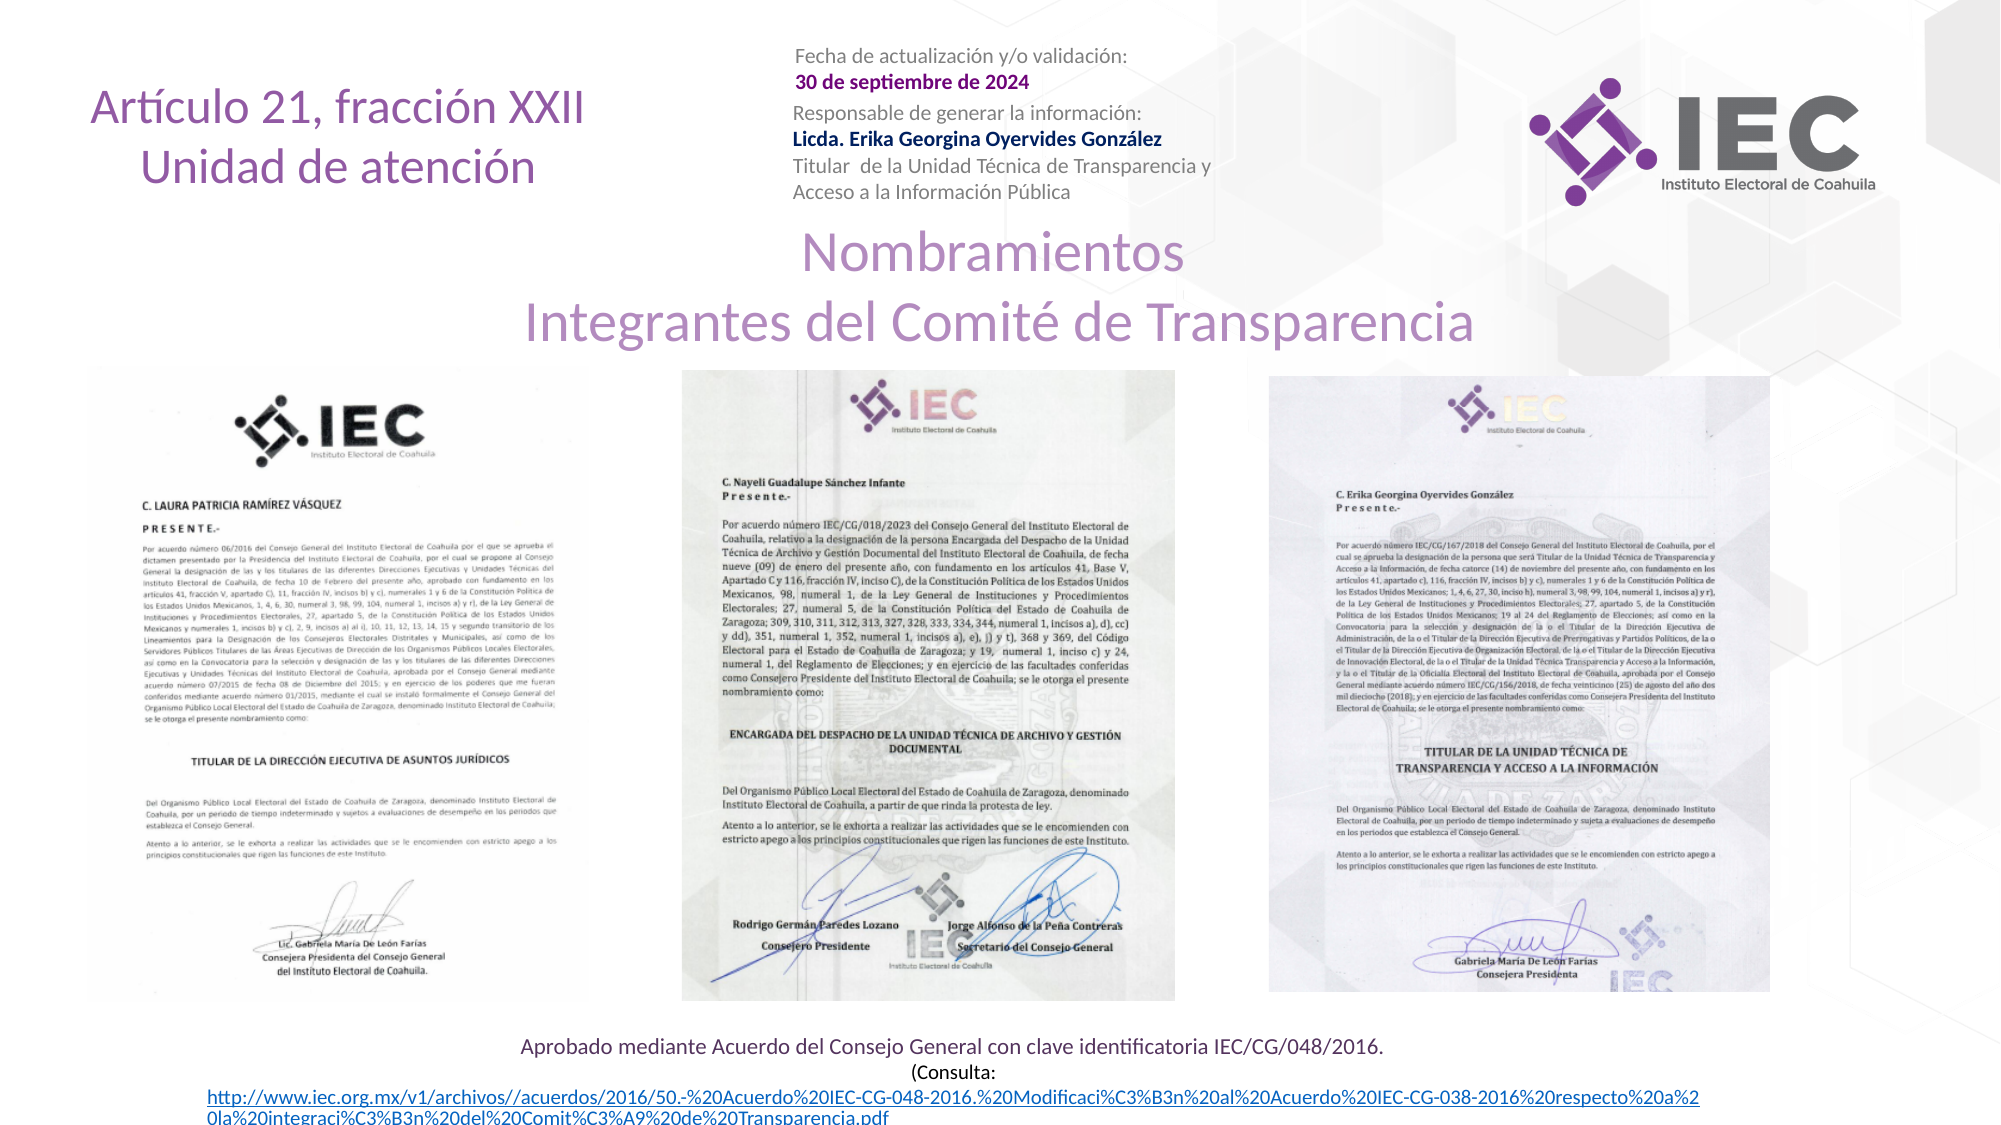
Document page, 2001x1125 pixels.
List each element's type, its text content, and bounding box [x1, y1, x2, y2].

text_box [778, 34, 1294, 213]
text_box Artículo 21, fracción XXII Unidad de atención [67, 66, 609, 262]
picture [0, 0, 2001, 1125]
text_box Nombramientos Integrantes del Comité de Transparencia [75, 205, 1925, 361]
text_box Aprobado mediante Acuerdo del Consejo General con clave identificatoria IEC/CG/048/2016. (Consulta: http://www.iec.org.mx/v1/archivos//acuerdos/2016/50.-%20Acuerdo%20IEC-CG-048-2016.%20Modificaci%C3%B3n%20al%20Acuerdo%20IEC-CG-038-2016%20respecto%20a%20la%20integraci%C3%B3n%20del%20Comit%C3%A9%20de%20Transparencia.pdf) [192, 1023, 1720, 1125]
